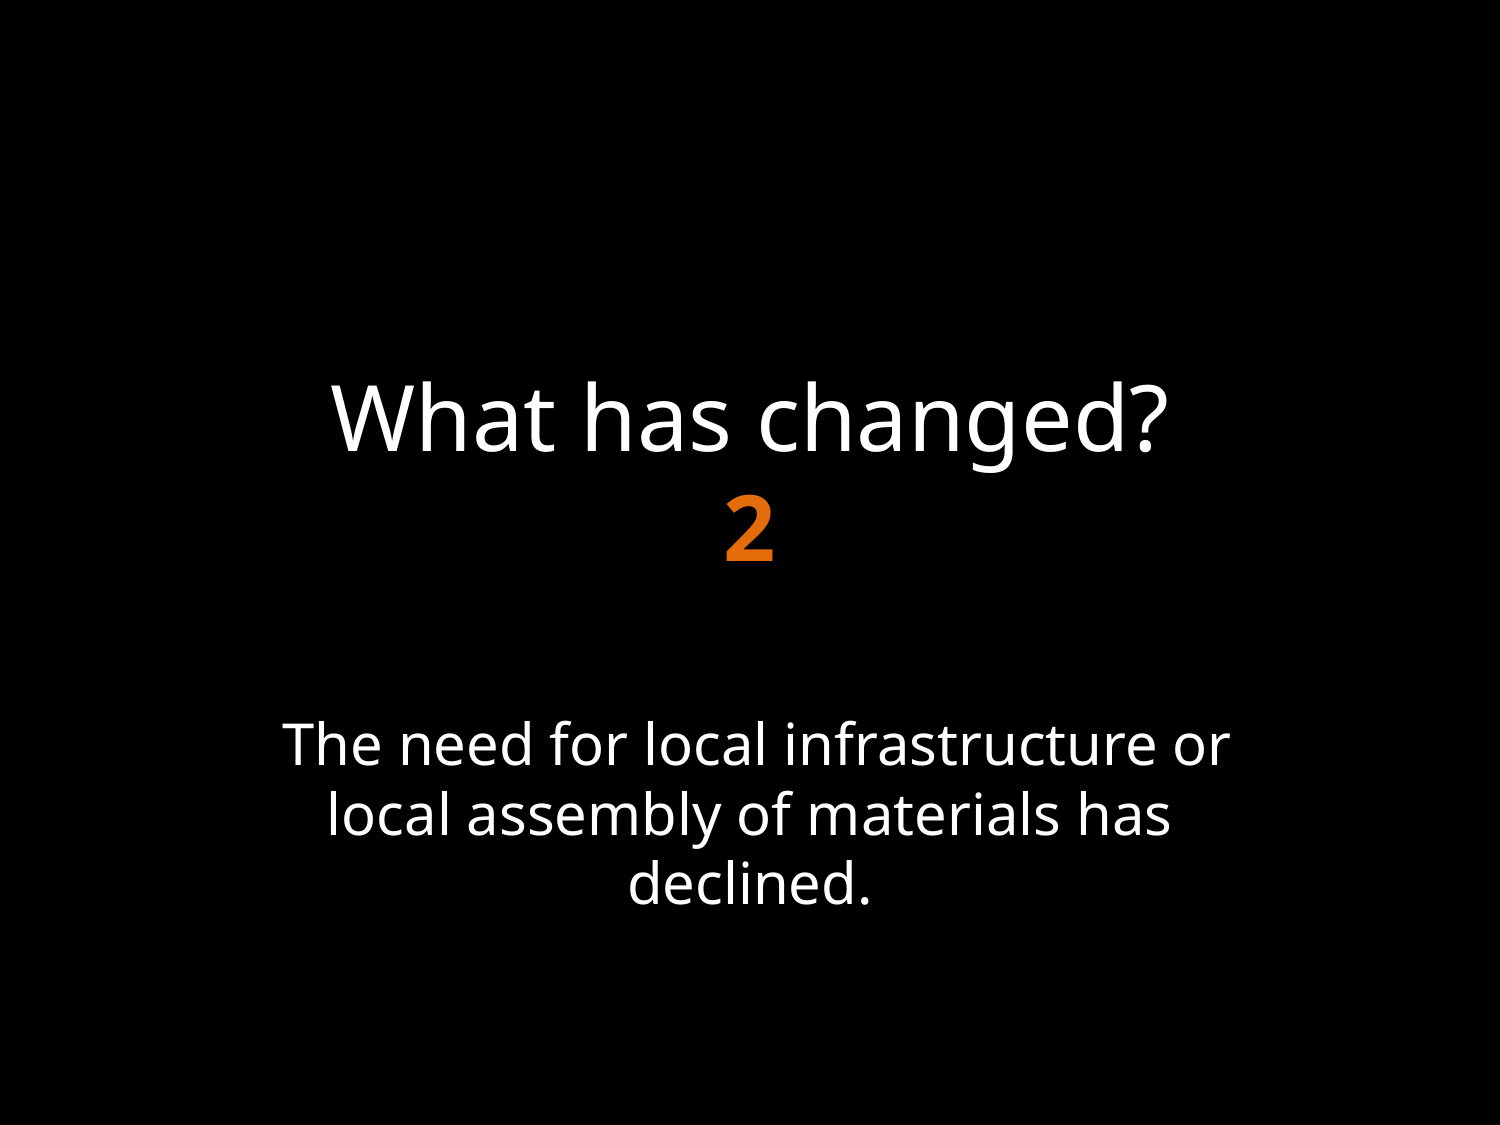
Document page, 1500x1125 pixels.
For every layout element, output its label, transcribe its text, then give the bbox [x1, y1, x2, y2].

subtitle The need for local infrastructure or local assembly of materials has declined. [225, 699, 1275, 925]
title What has changed? 2 [112, 349, 1388, 591]
